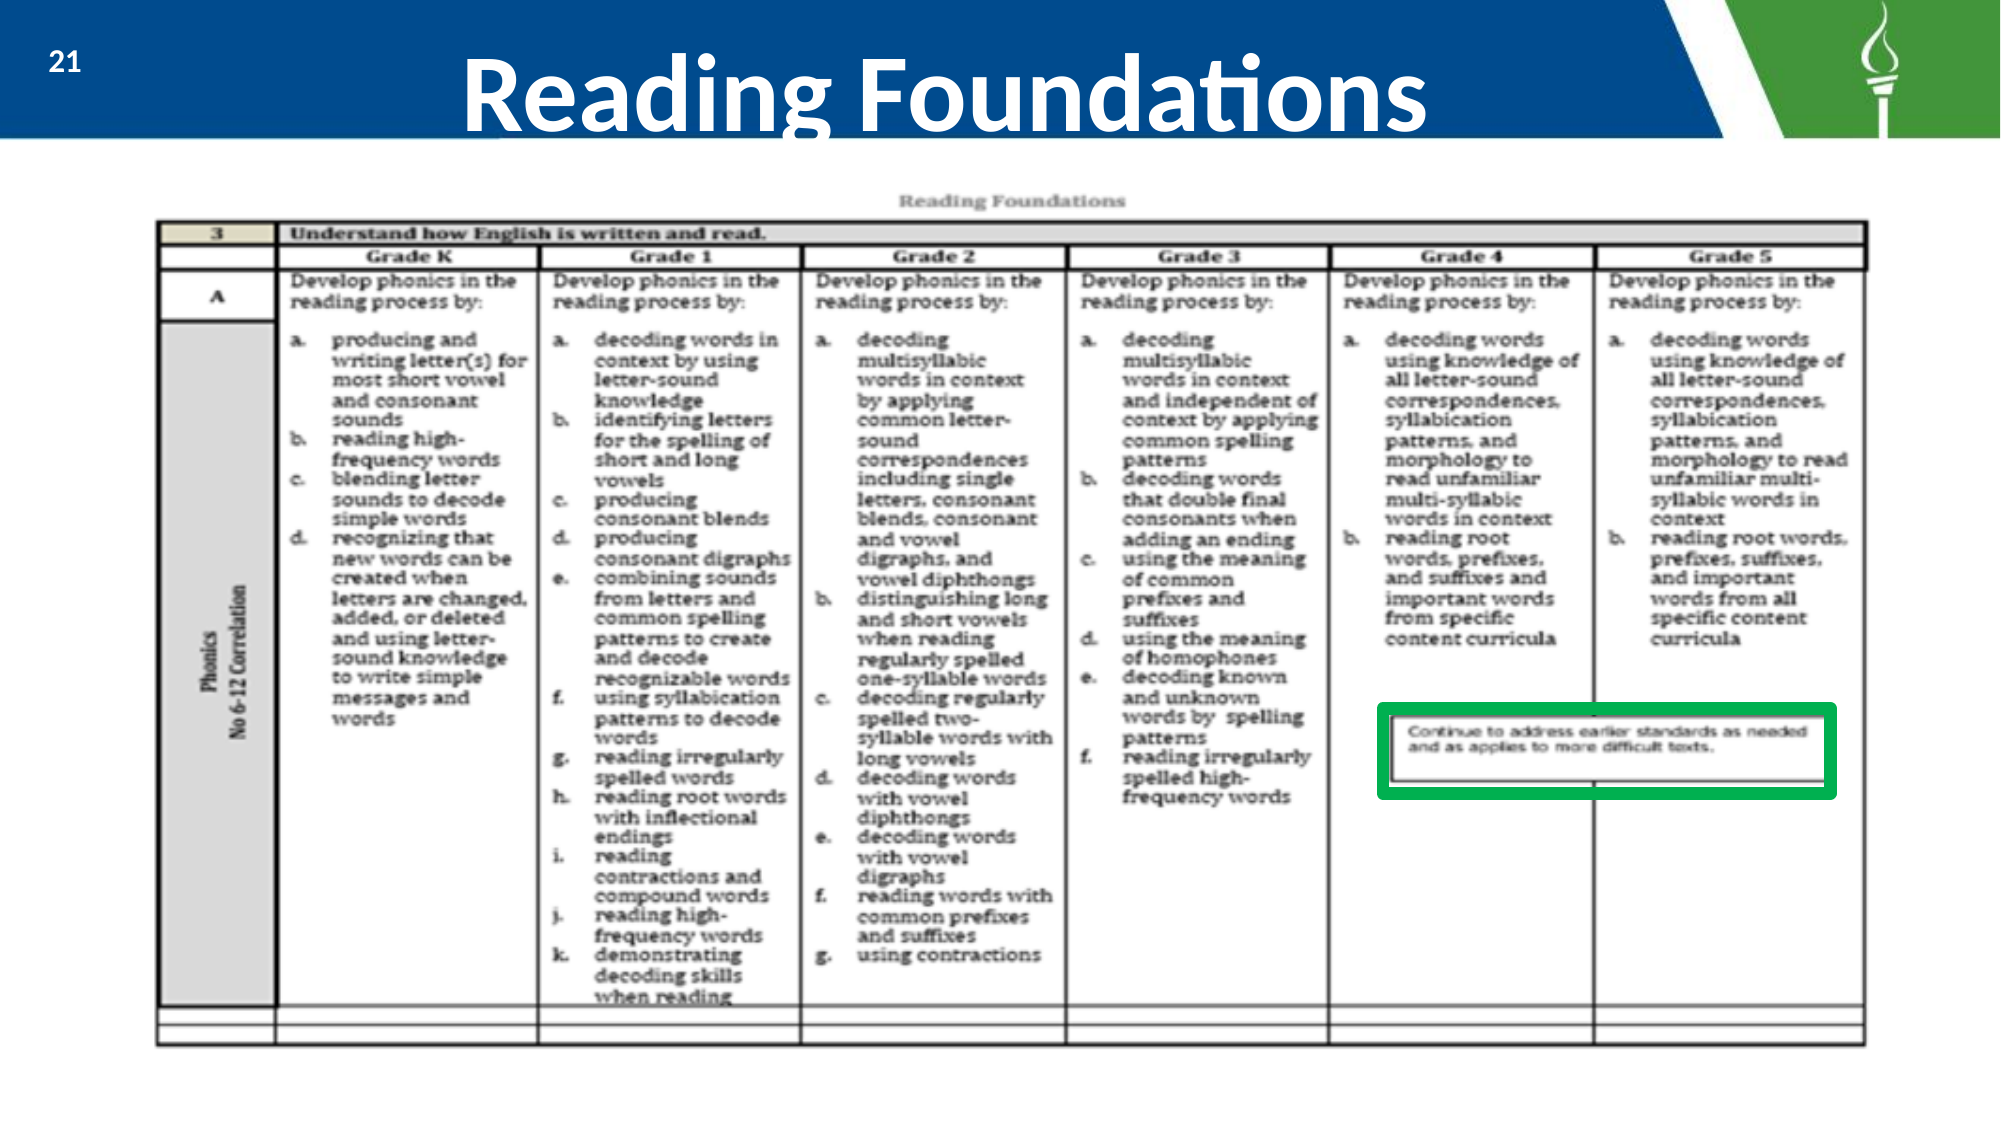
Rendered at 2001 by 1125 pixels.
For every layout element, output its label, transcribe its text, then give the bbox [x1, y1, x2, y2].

title Reading Foundations [0, 0, 1913, 175]
picture [0, 0, 2001, 1125]
